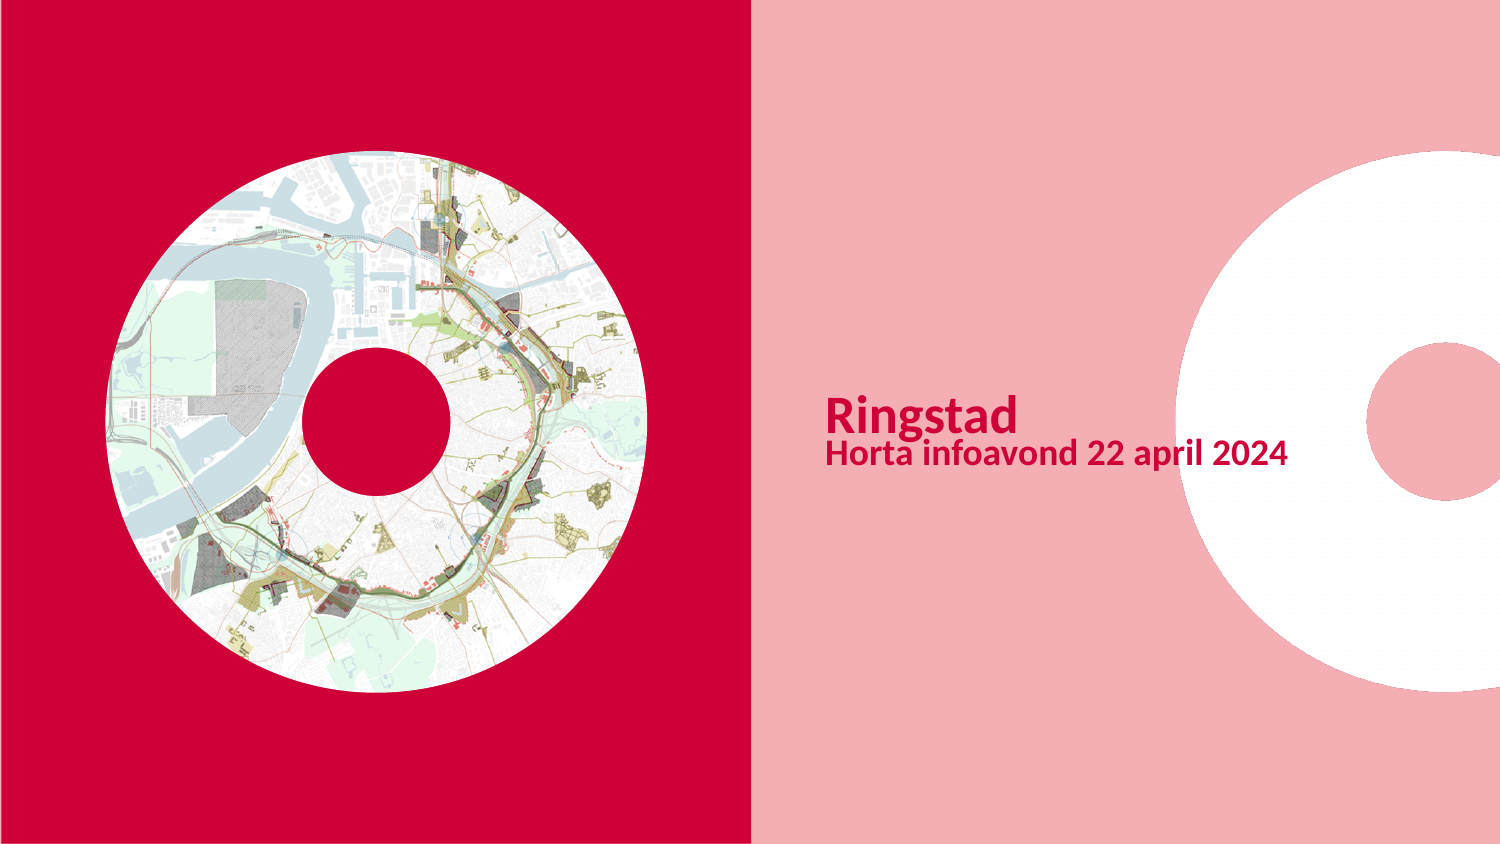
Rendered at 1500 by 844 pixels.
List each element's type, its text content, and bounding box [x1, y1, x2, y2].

title Ringstad Horta infoavond 22 april 2024 [810, 259, 1397, 611]
picture [1175, 151, 1500, 693]
picture [105, 150, 648, 693]
